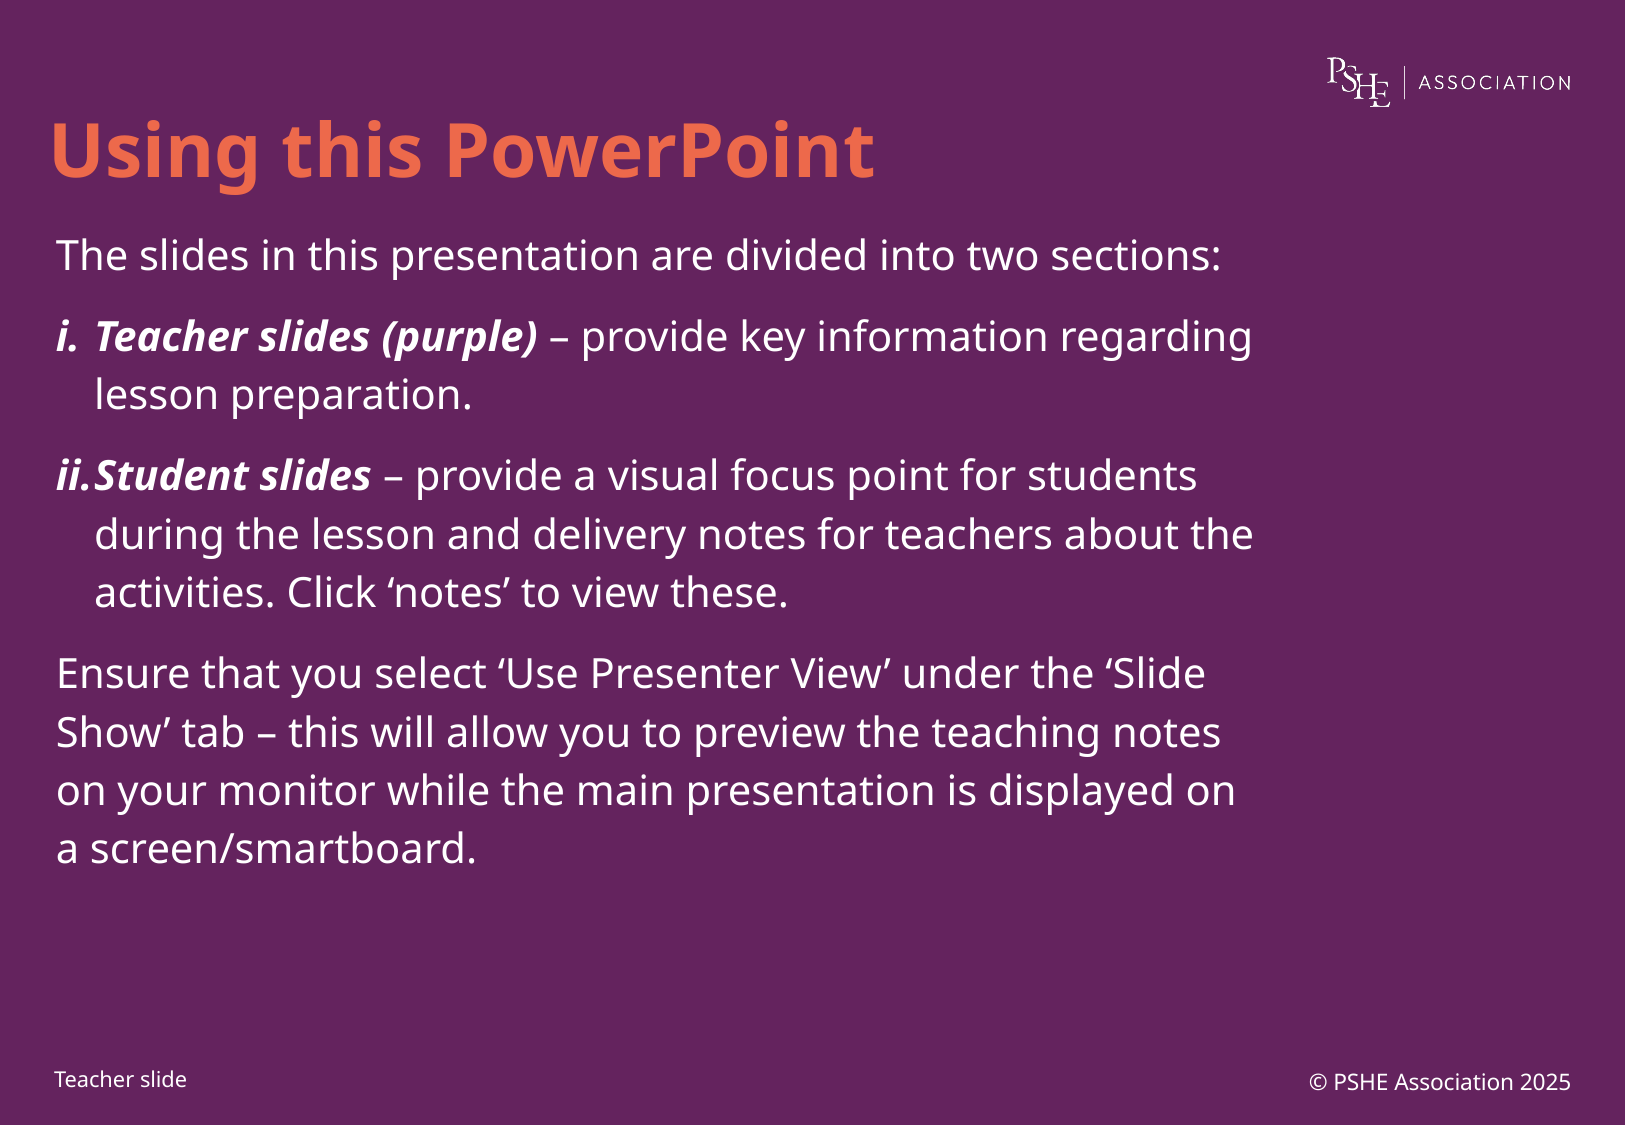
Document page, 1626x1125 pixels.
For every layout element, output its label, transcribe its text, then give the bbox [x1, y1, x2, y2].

slide_number © PSHE Association 2025 [1220, 1051, 1586, 1112]
text_box [38, 218, 1340, 1029]
picture [1327, 57, 1570, 107]
text_box The slides in this presentation are divided into two sections: Teacher slides (purple) – provide key information regarding lesson preparation. Student slides – provide a visual focus point for students during the lesson and delivery notes for teachers about the activities. Click ‘notes’ to view these. Ensure that you select ‘Use Presenter View’ under the ‘Slide Show’ tab – this will allow you to preview the teaching notes on your monitor while the main presentation is displayed on a screen/smartboard. [40, 212, 1271, 962]
title Using this PowerPoint [33, 96, 1264, 211]
